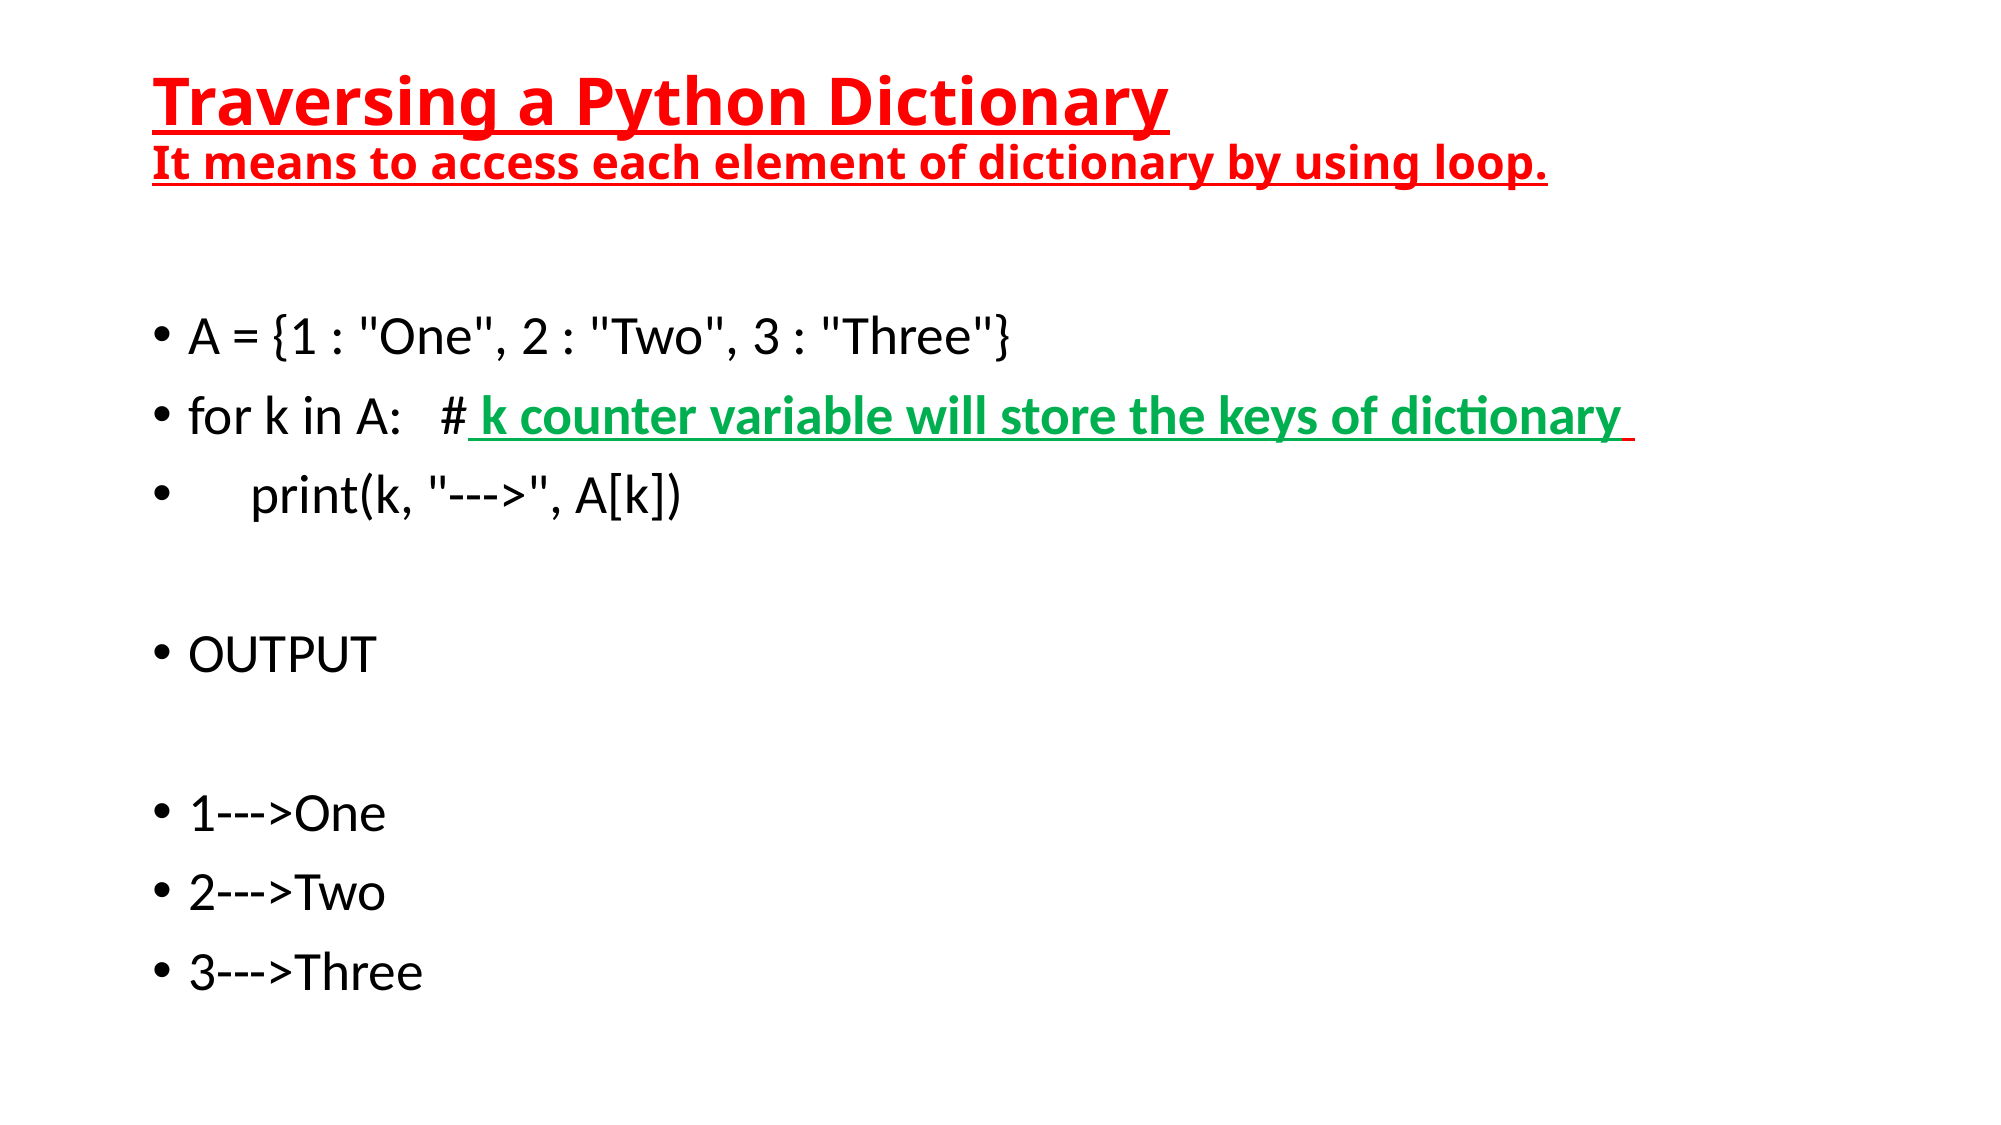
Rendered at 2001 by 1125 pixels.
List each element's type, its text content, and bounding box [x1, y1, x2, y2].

title Traversing a Python Dictionary It means to access each element of dictionary by using loop. [137, 59, 1863, 278]
list A = {1 : "One", 2 : "Two", 3 : "Three"} for k in A: # k counter variable will store the keys of dictionary print(k, "--->", A[k]) OUTPUT 1--->One 2--->Two 3--->Three [137, 299, 1863, 1014]
